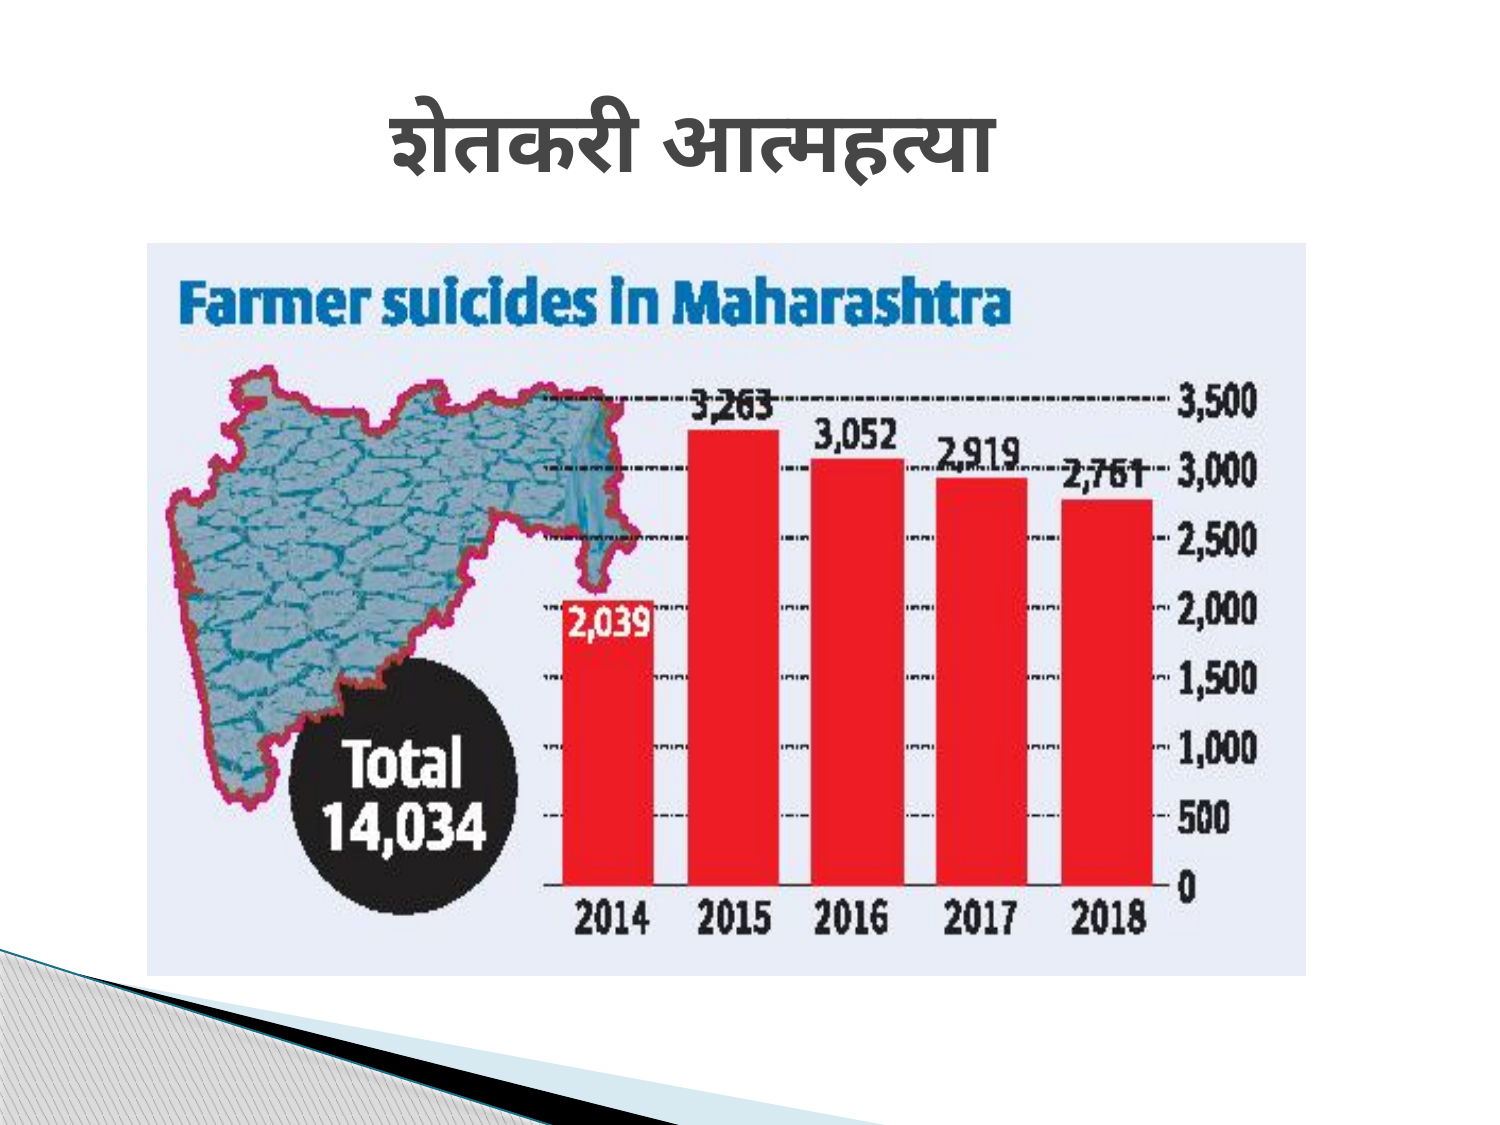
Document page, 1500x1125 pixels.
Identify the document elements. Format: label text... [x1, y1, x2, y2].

title शेतकरी आत्महत्या [75, 45, 1425, 233]
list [147, 243, 1306, 977]
